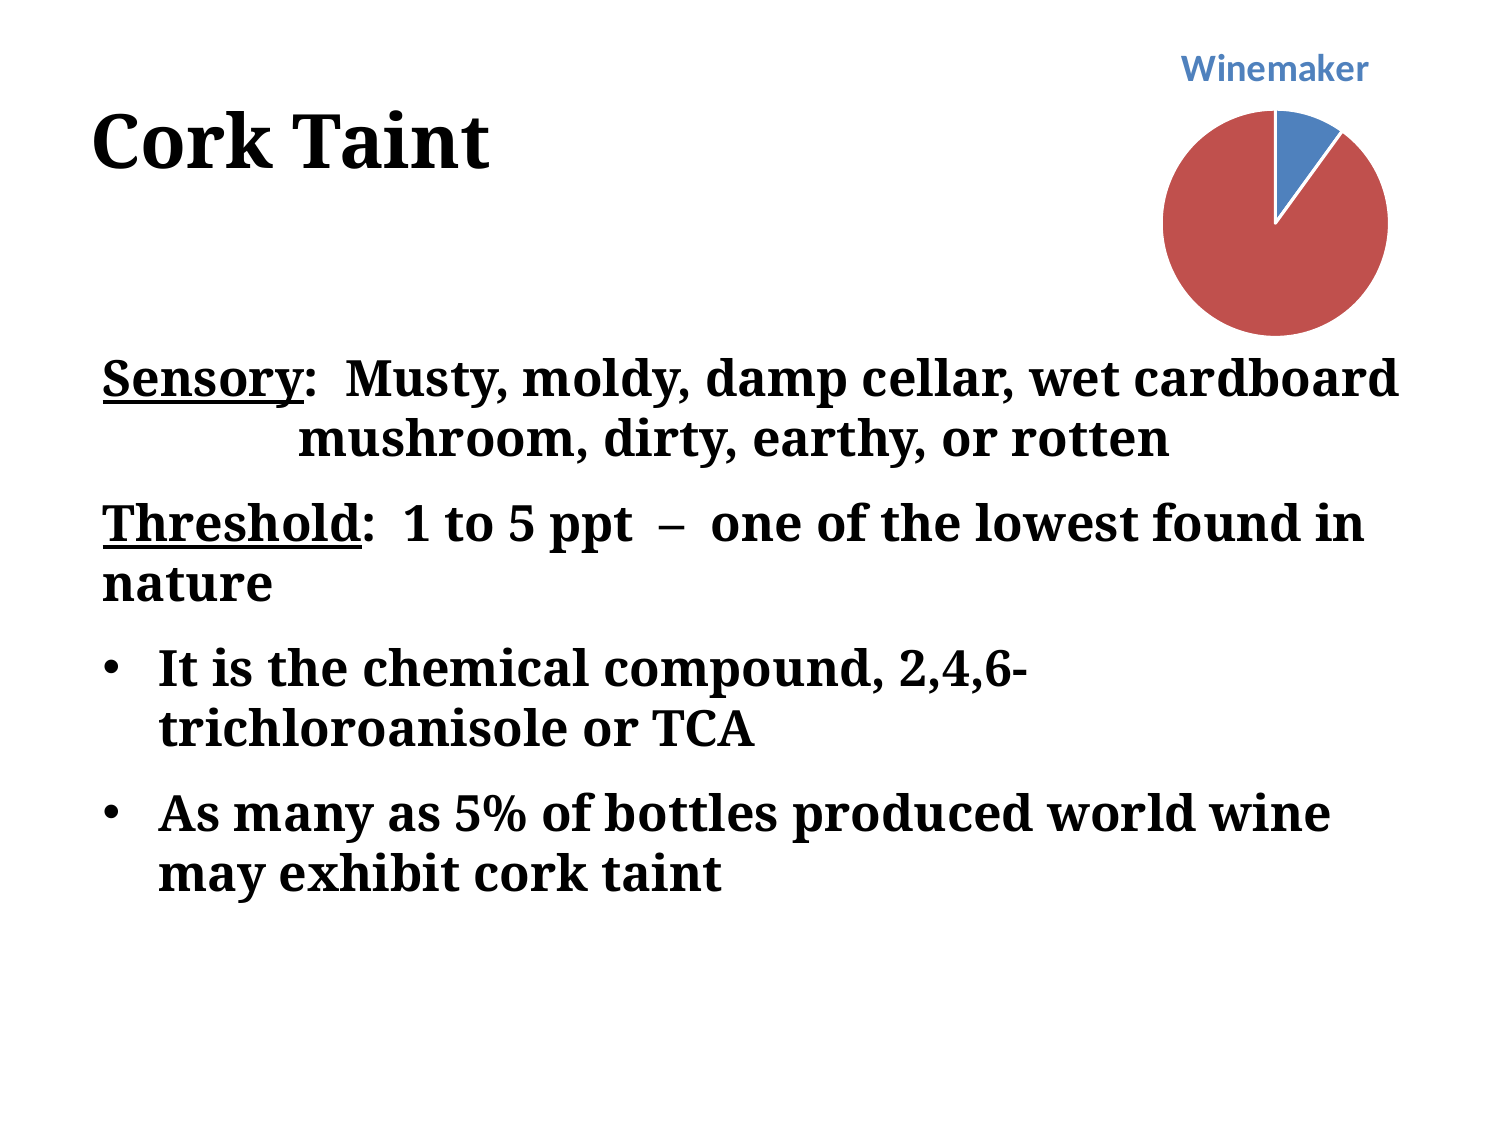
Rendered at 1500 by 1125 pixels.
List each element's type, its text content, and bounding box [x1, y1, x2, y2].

title Cork Taint [75, 45, 1093, 233]
chart [1098, 25, 1452, 345]
list Sensory: Musty, moldy, damp cellar, wet cardboard mushroom, dirty, earthy, or rotten Threshold: 1 to 5 ppt – one of the lowest found in nature It is the chemical compound, 2,4,6- trichloroanisole or TCA As many as 5% of bottles produced world wine may exhibit cork taint [87, 339, 1446, 1027]
